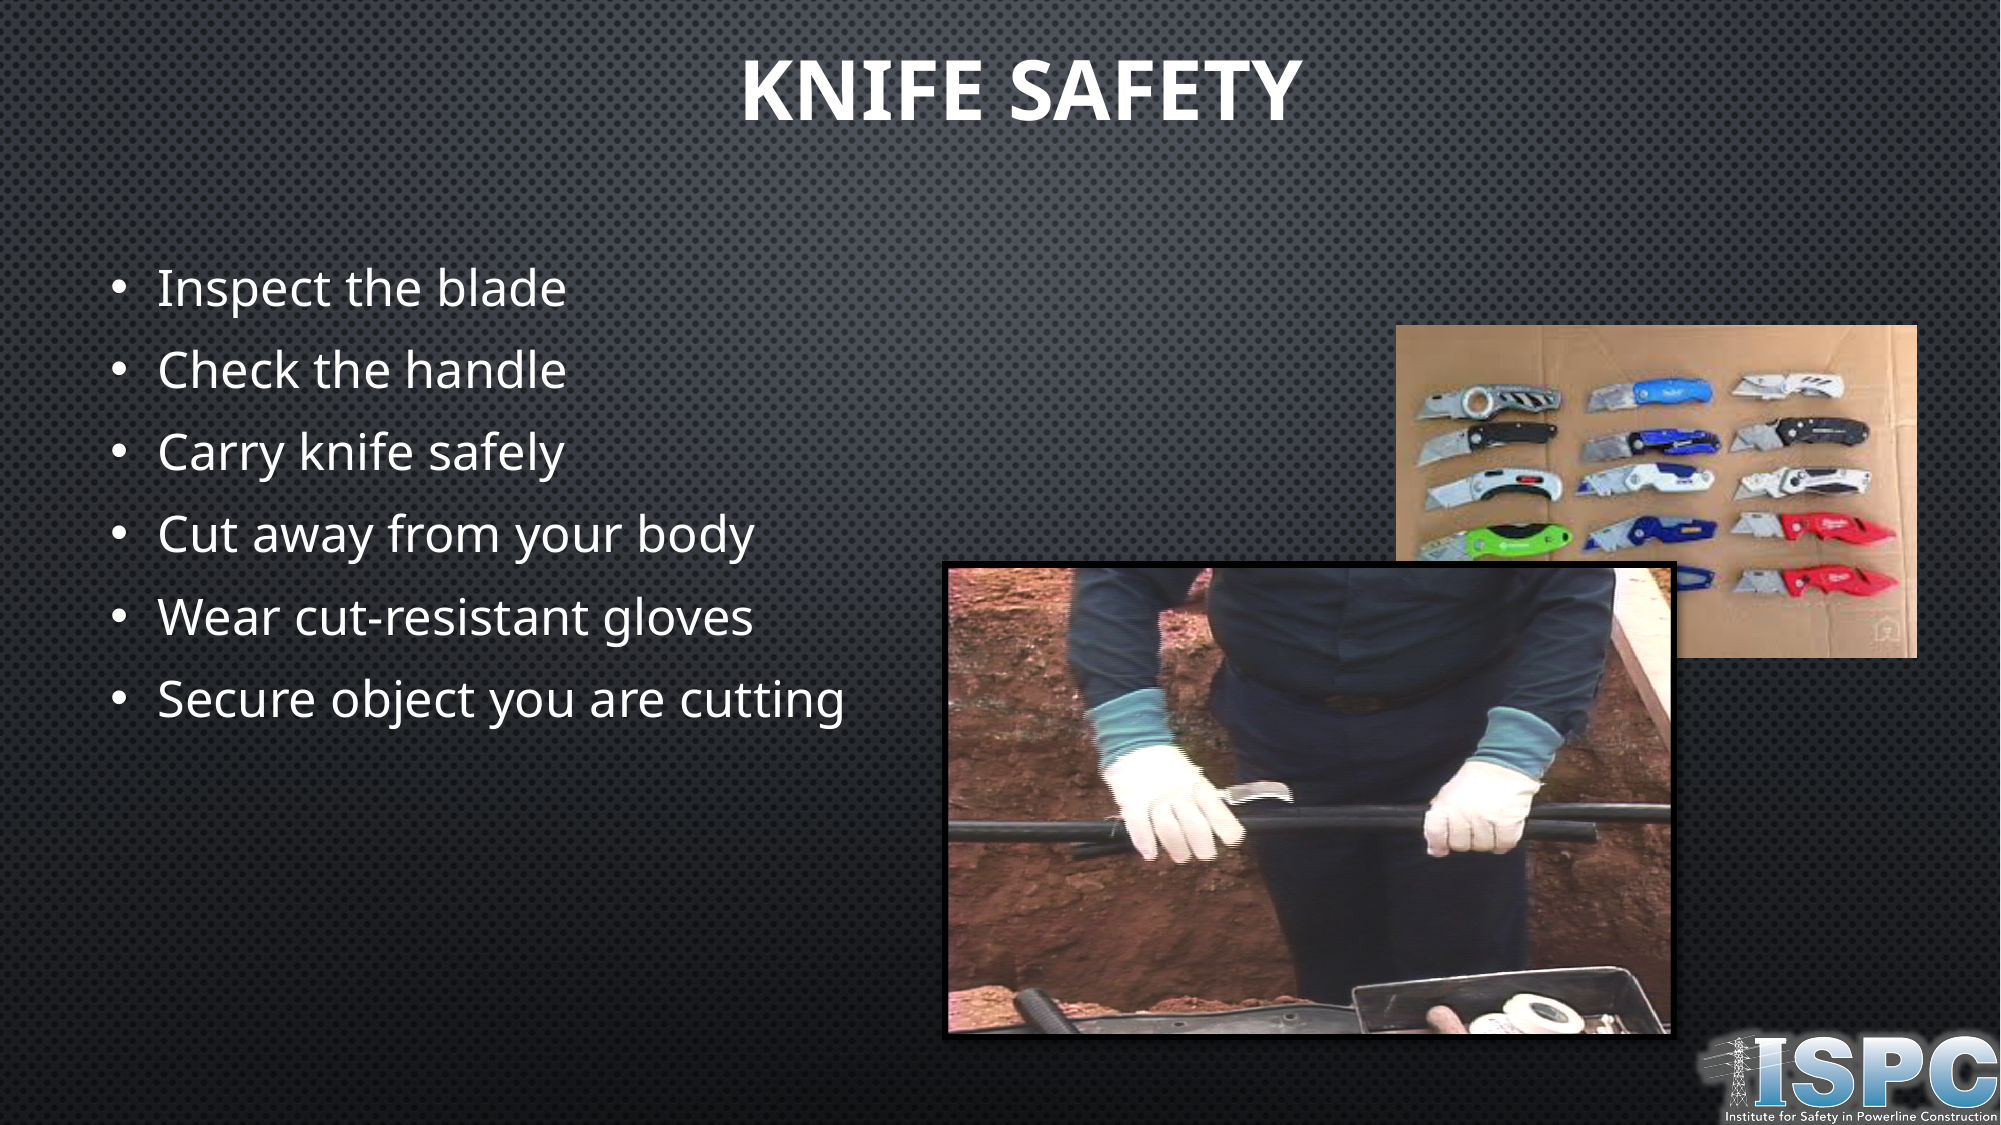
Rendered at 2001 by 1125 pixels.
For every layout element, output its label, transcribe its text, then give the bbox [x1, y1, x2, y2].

picture [948, 325, 1917, 1035]
list Inspect the blade Check the handle Carry knife safely Cut away from your body Wear cut-resistant gloves Secure object you are cutting [95, 246, 947, 737]
picture [1701, 1033, 2000, 1125]
title Knife Safety [42, 12, 2000, 163]
